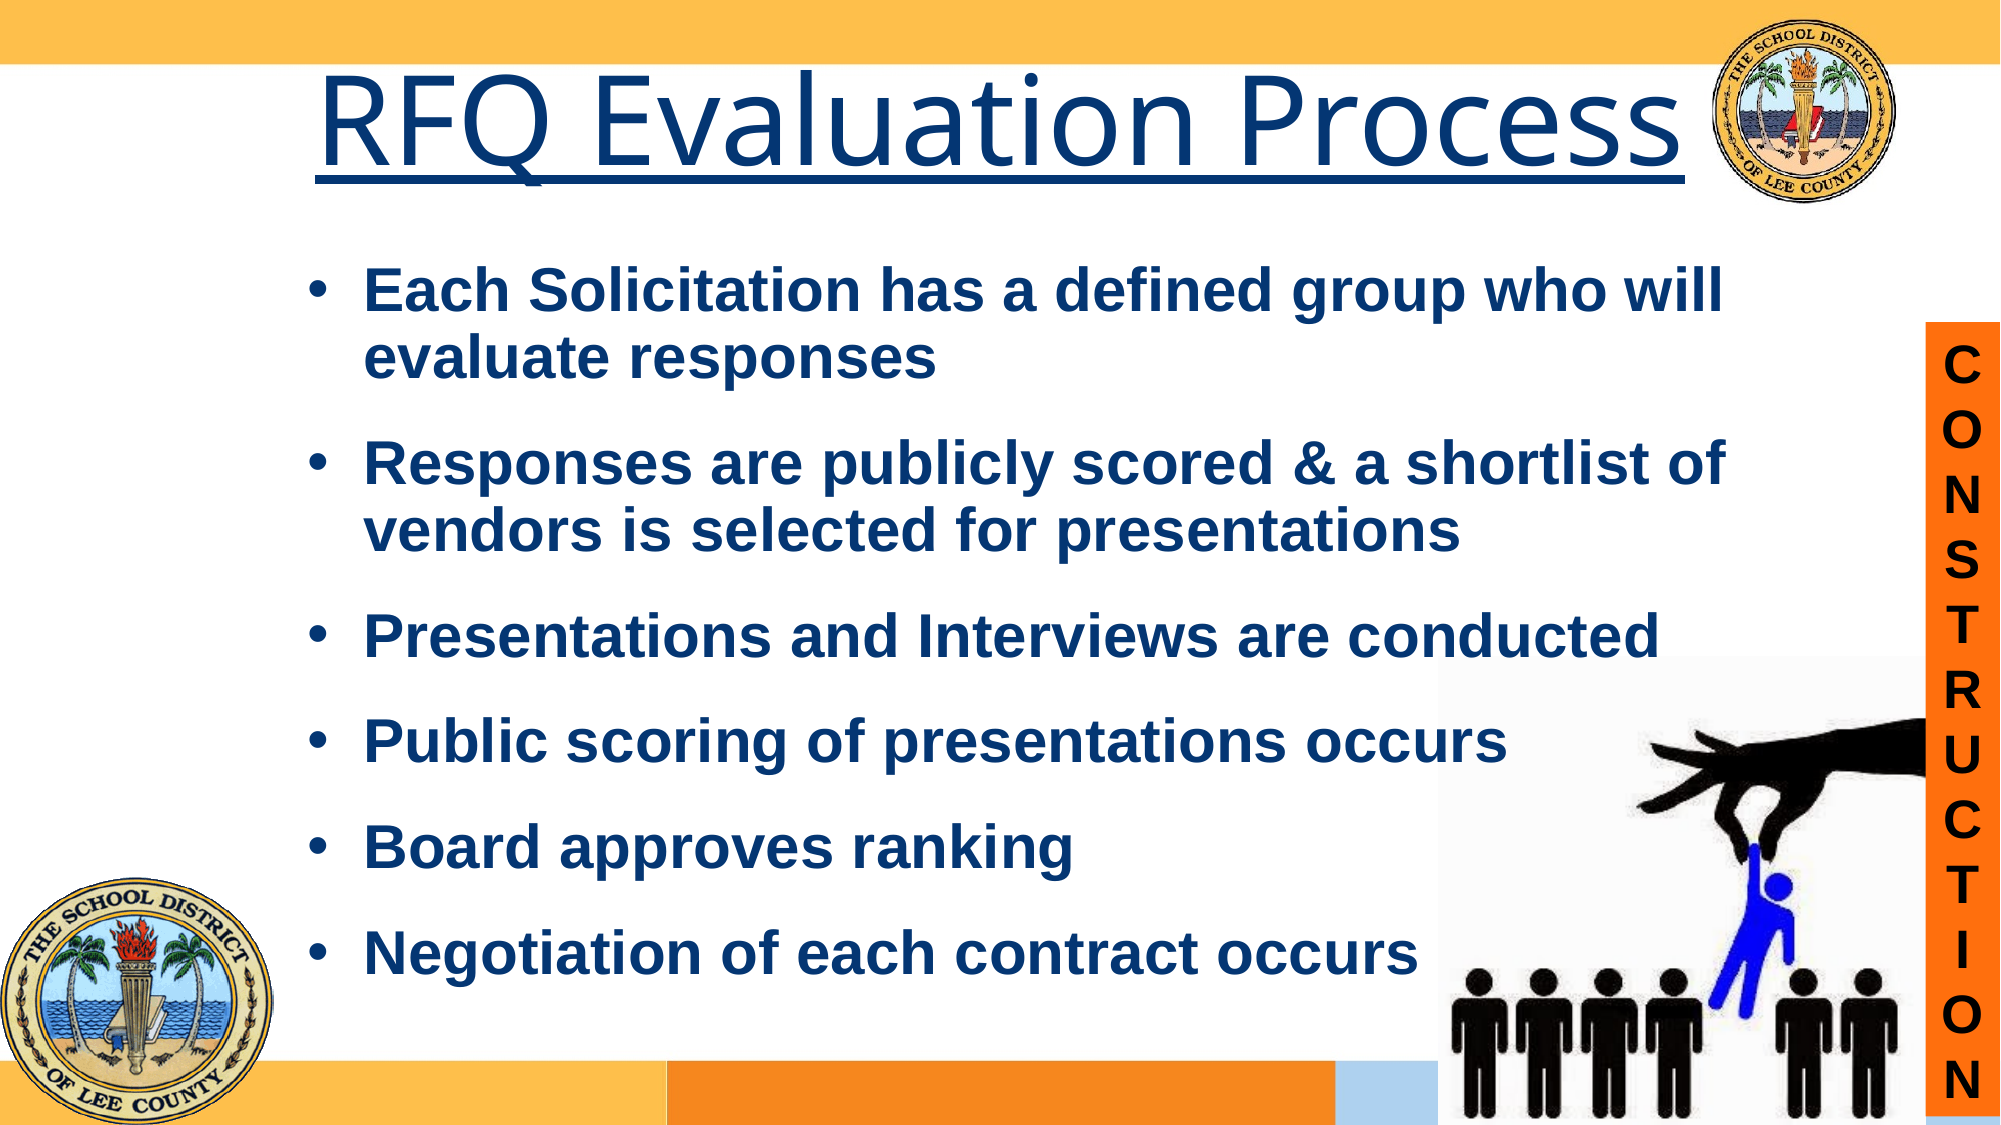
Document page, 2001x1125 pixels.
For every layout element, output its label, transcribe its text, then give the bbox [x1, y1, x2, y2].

text_box CONSTRUCTION [1925, 322, 2000, 1117]
list Each Solicitation has a defined group who will evaluate responses Responses are publicly scored & a shortlist of vendors is selected for presentations Presentations and Interviews are conducted Public scoring of presentations occurs Board approves ranking Negotiation of each contract occurs [273, 250, 1773, 1002]
title RFQ Evaluation Process [137, 16, 1863, 234]
picture [0, 0, 2001, 1125]
